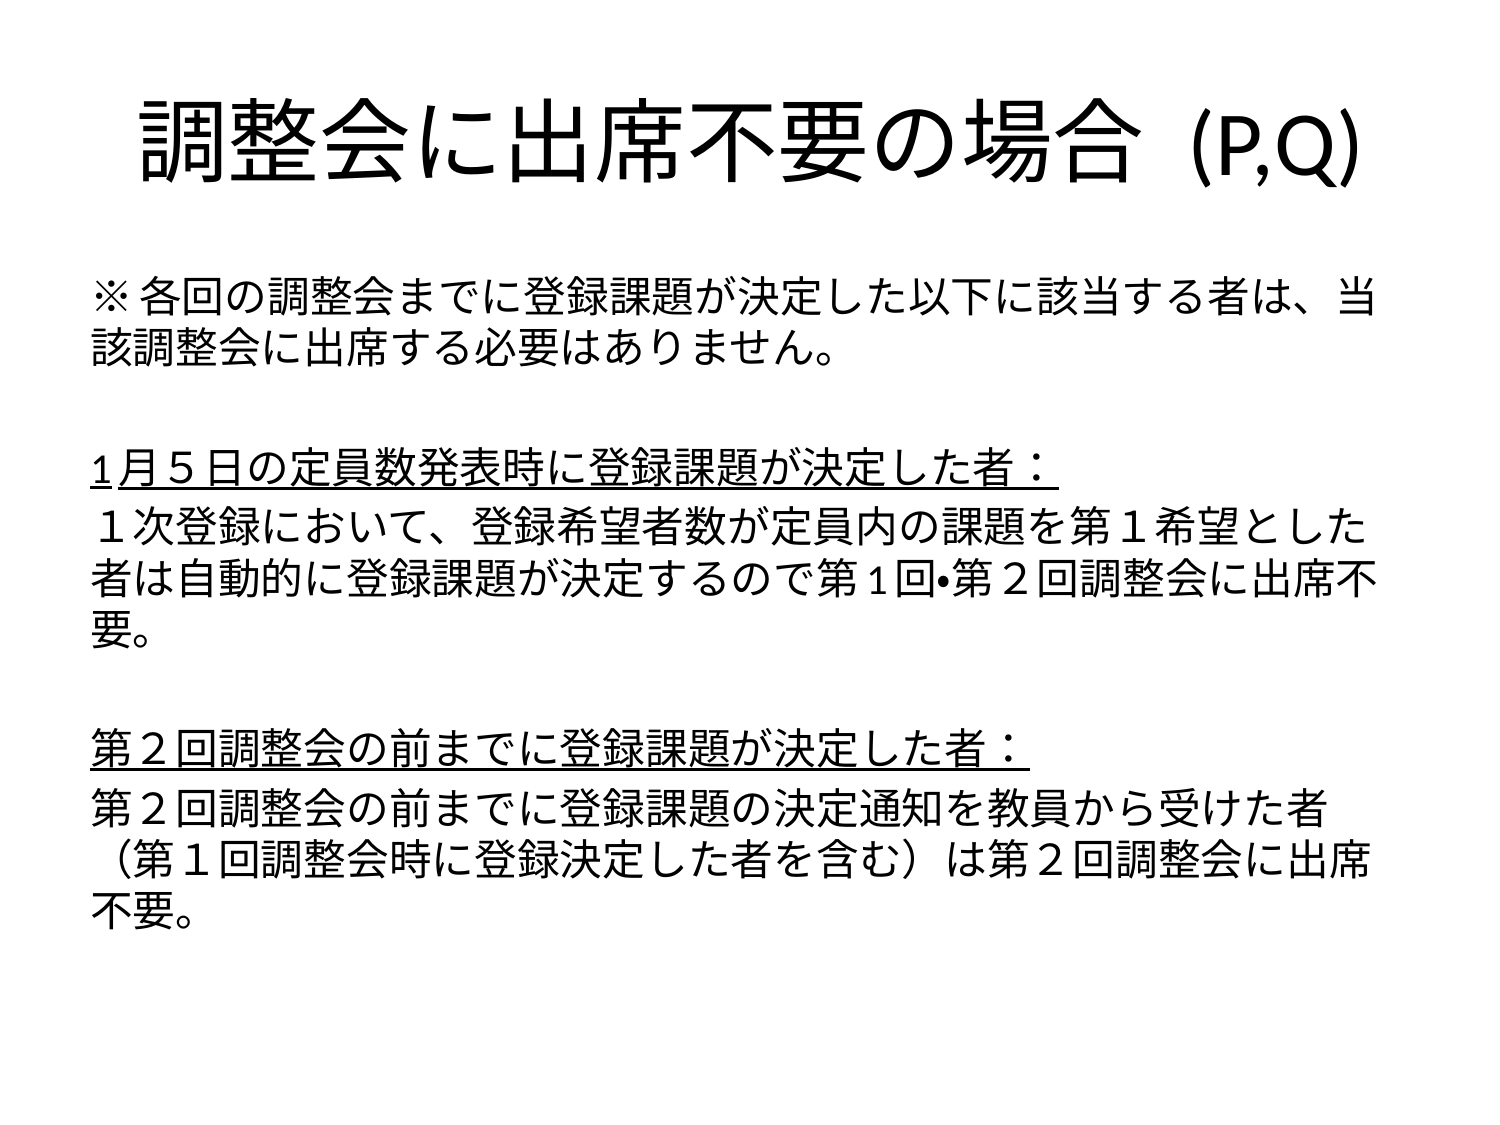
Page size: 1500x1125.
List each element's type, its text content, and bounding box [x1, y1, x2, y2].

list ※各回の調整会までに登録課題が決定した以下に該当する者は、当該調整会に出席する必要はありません。 1月５日の定員数発表時に登録課題が決定した者： １次登録において、登録希望者数が定員内の課題を第１希望とした者は自動的に登録課題が決定するので第1回・第２回調整会に出席不要。 第２回調整会の前までに登録課題が決定した者： 第２回調整会の前までに登録課題の決定通知を教員から受けた者（第１回調整会時に登録決定した者を含む）は第２回調整会に出席不要。 [75, 262, 1425, 1005]
title 調整会に出席不要の場合 (P,Q) [75, 45, 1425, 233]
